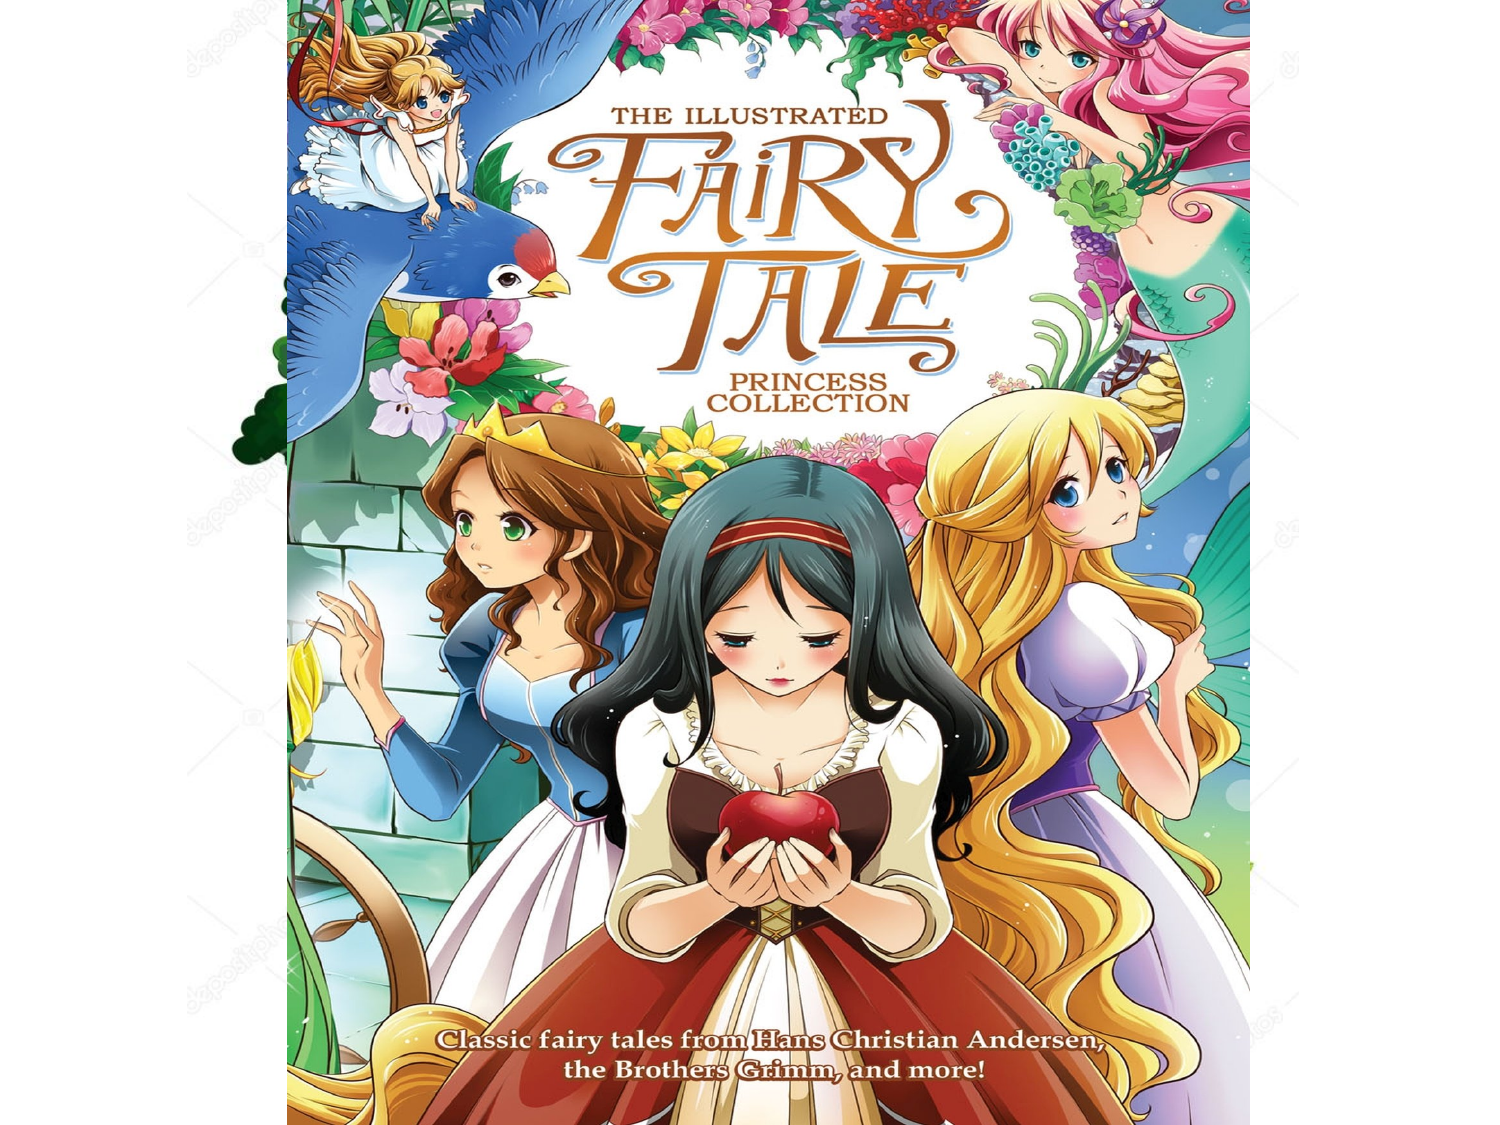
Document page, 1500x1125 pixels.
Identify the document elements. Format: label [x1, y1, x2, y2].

picture [187, 0, 1300, 1125]
